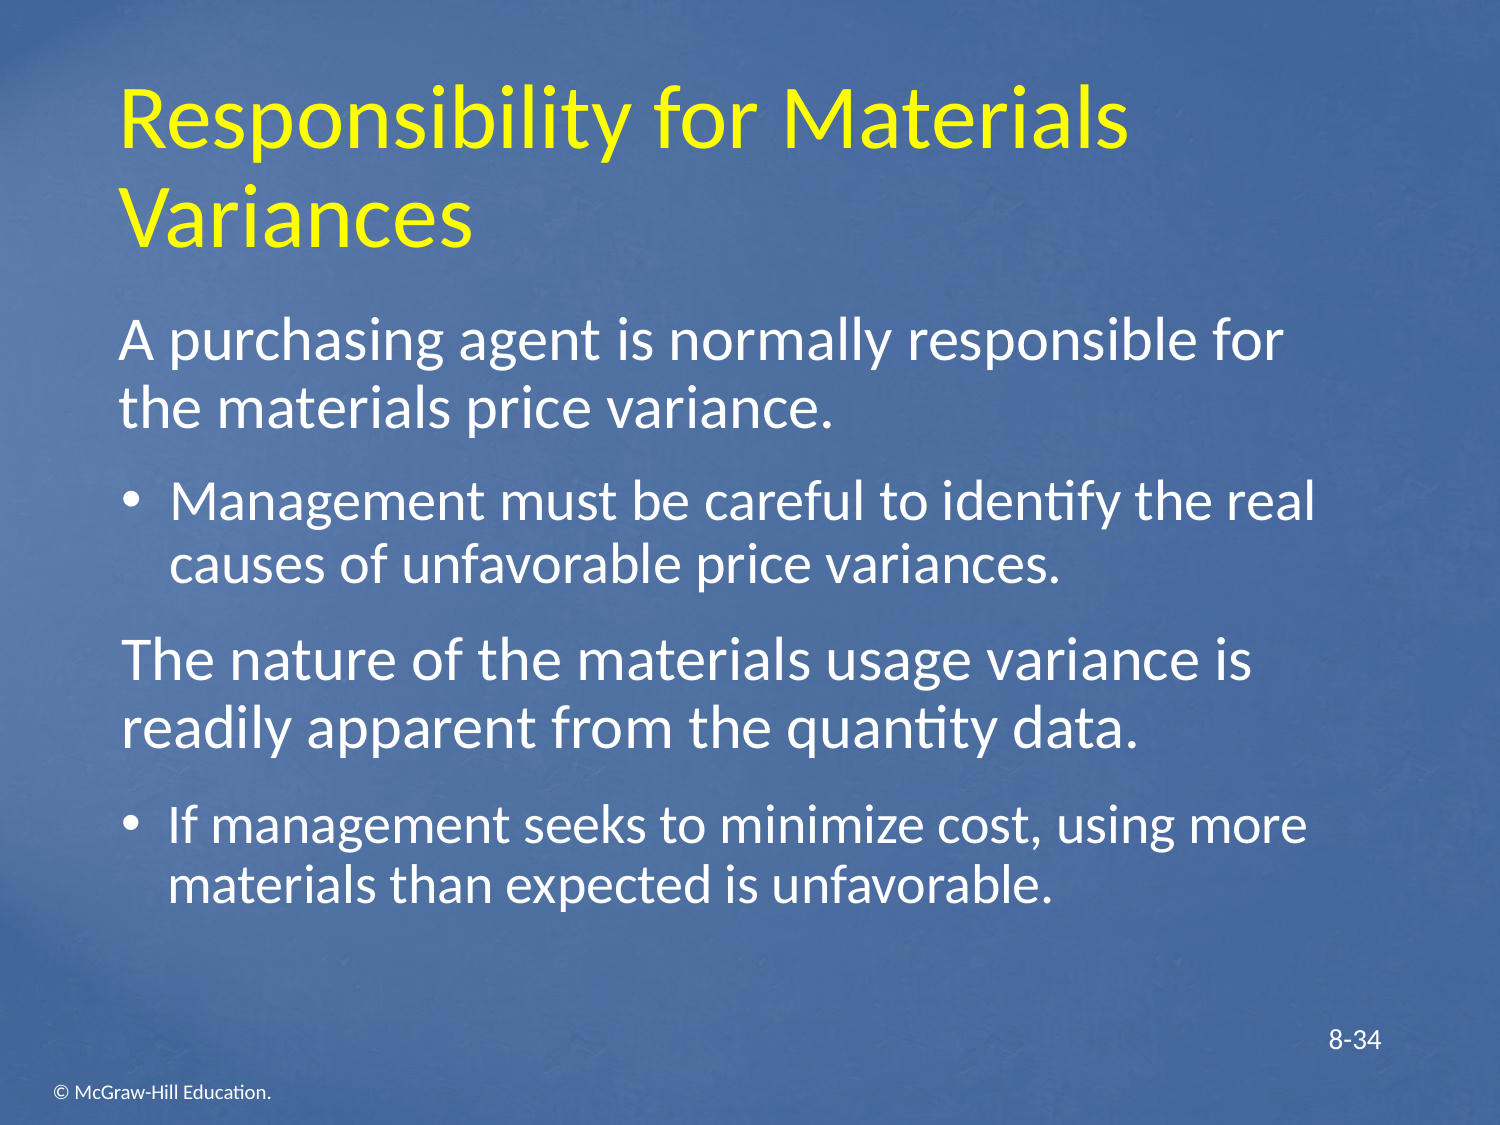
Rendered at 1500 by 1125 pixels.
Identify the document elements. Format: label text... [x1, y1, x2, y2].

list If management seeks to minimize cost, using more materials than expected is unfavorable. [106, 787, 1400, 924]
list Management must be careful to identify the real causes of unfavorable price variances. [106, 462, 1400, 605]
title Responsibility for Materials Variances [103, 59, 1397, 278]
slide_number 8-34 [1059, 1008, 1397, 1068]
picture [0, 0, 1500, 1125]
list The nature of the materials usage variance is readily apparent from the quantity data. [106, 619, 1400, 770]
list A purchasing agent is normally responsible for the materials price variance. [103, 299, 1397, 455]
